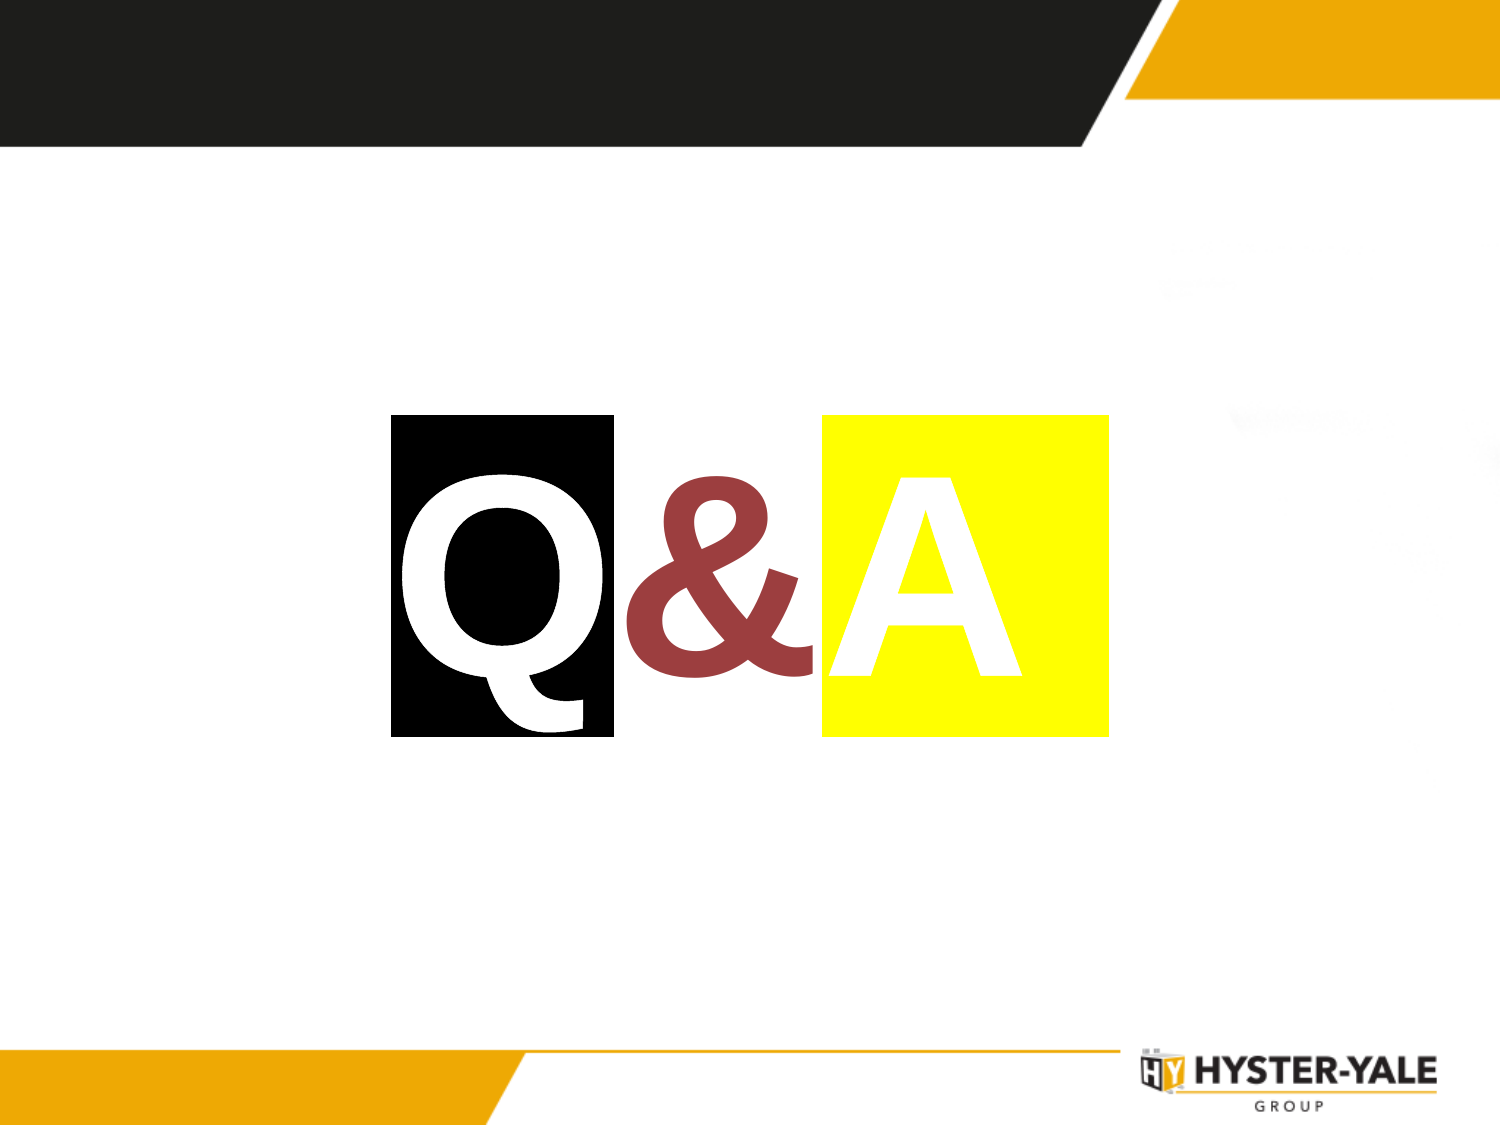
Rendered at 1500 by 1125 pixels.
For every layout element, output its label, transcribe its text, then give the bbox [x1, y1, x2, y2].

picture [0, 0, 1500, 1125]
text_box Q&A [380, 380, 1120, 741]
